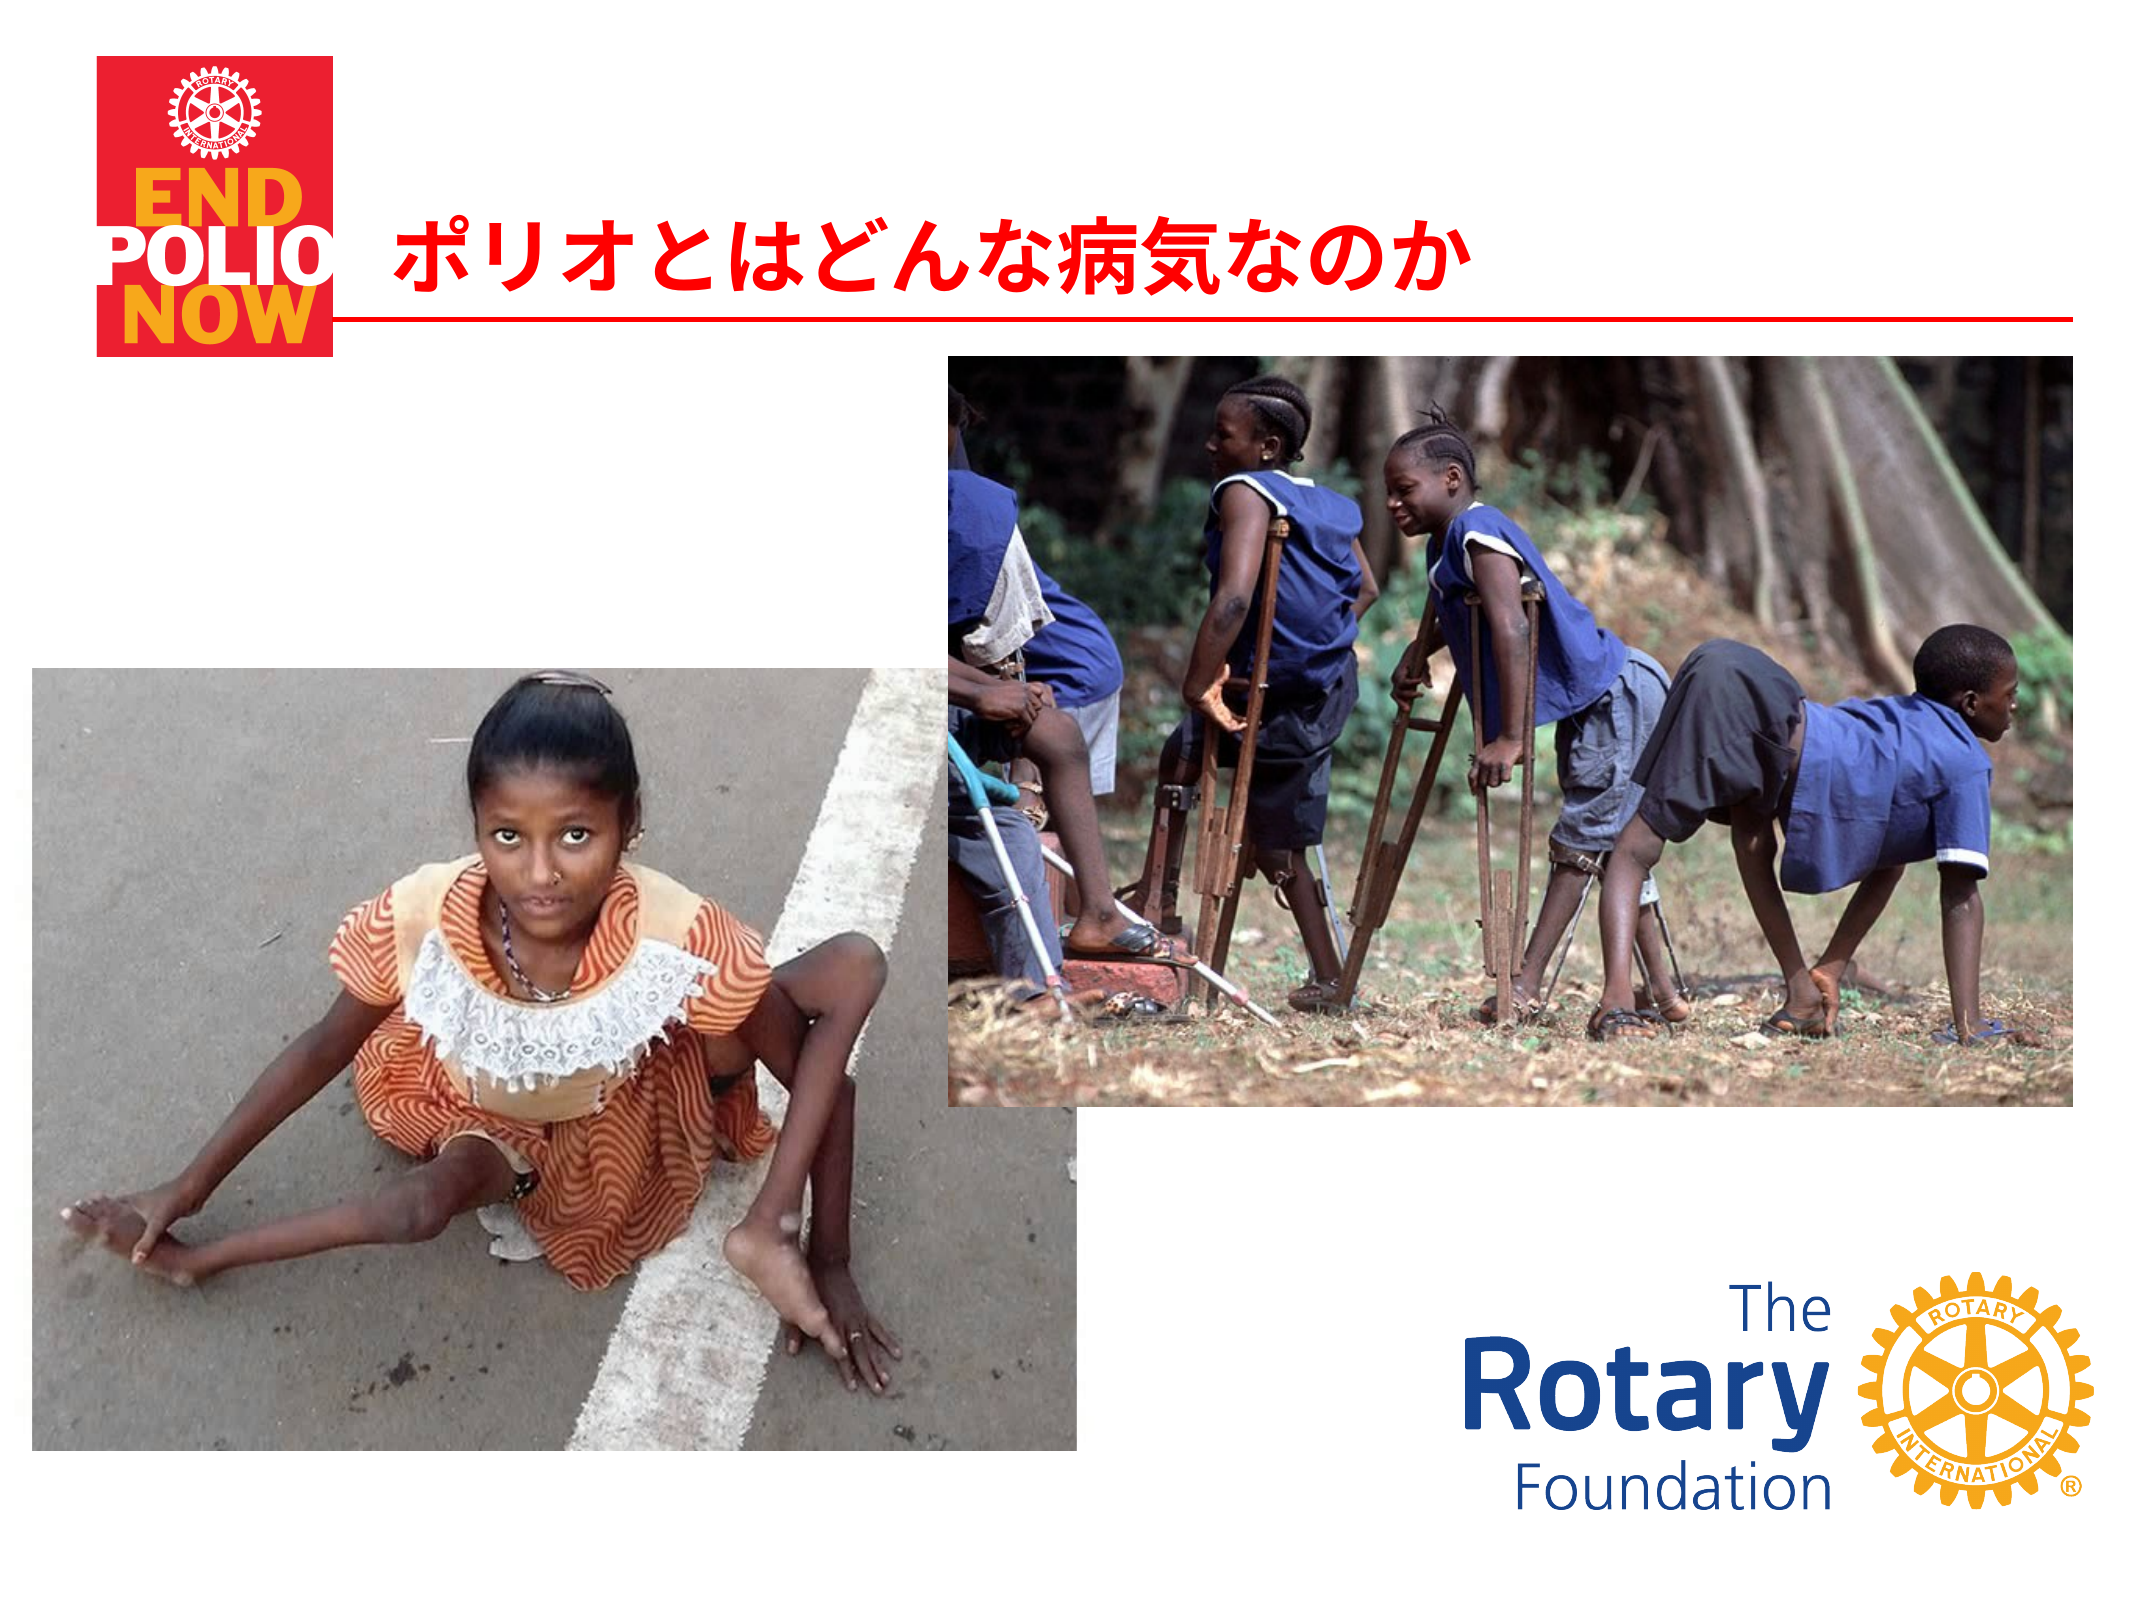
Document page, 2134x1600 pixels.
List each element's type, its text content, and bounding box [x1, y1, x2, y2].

picture [96, 56, 333, 357]
picture [0, 356, 2074, 1452]
picture [1465, 1272, 2095, 1510]
table_header ポリオとはどんな病気なのか [340, 184, 2073, 317]
